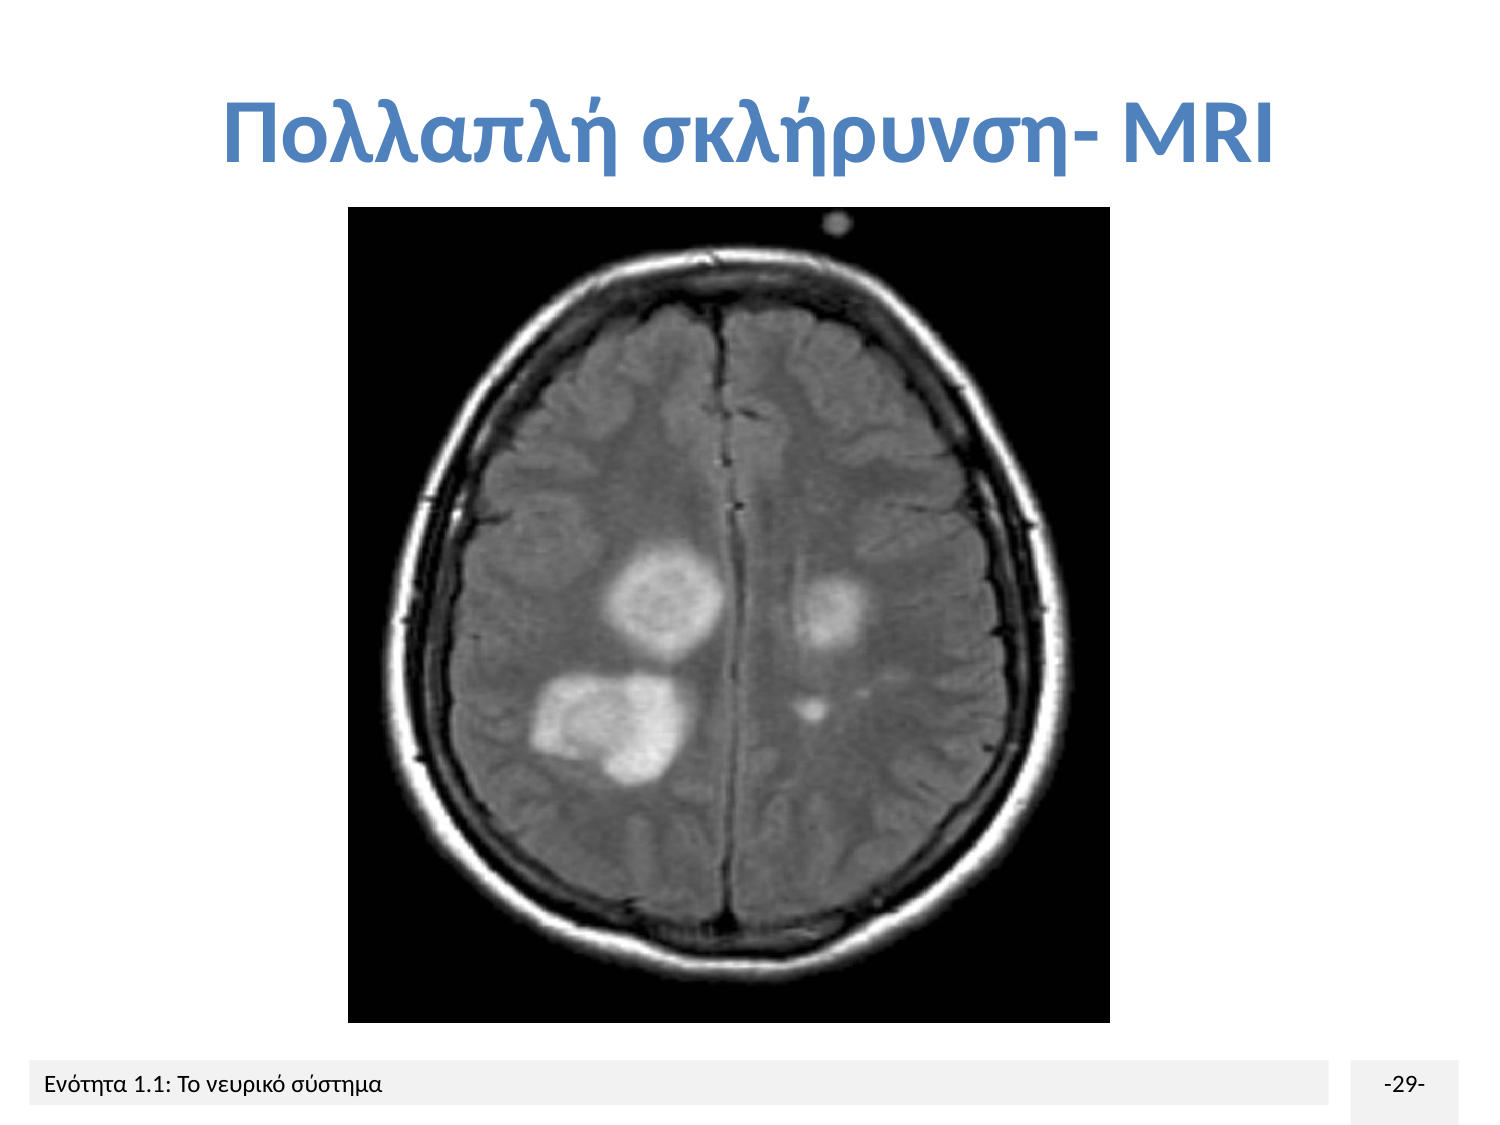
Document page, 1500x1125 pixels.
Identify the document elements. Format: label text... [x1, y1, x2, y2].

picture [348, 207, 1110, 1023]
title Πολλαπλή σκλήρυνση- MRI [75, 45, 1425, 207]
